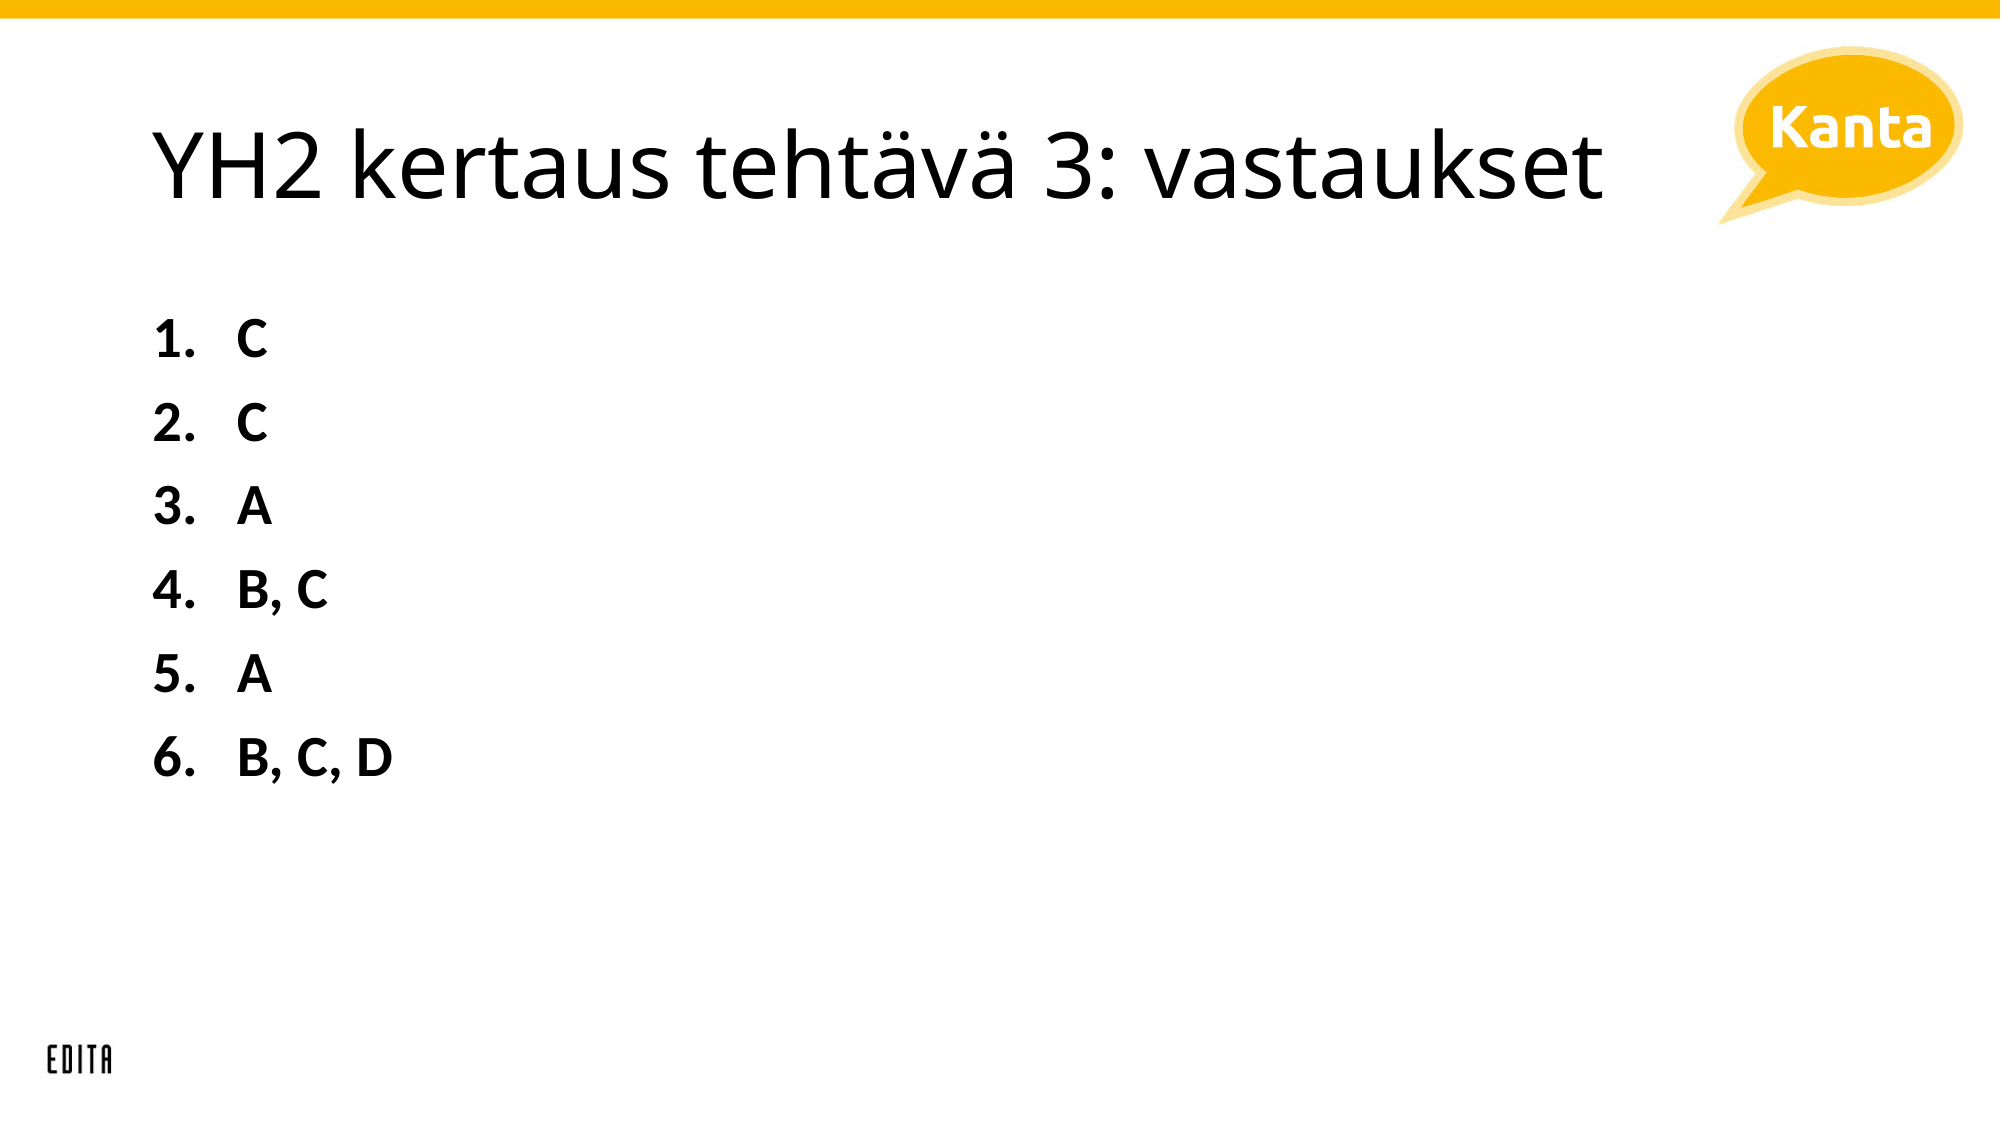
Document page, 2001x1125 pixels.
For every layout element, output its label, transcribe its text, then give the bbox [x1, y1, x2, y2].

title YH2 kertaus tehtävä 3: vastaukset [137, 59, 1863, 278]
picture [0, 0, 2001, 1125]
list C C A B, C A B, C, D [137, 299, 988, 1014]
